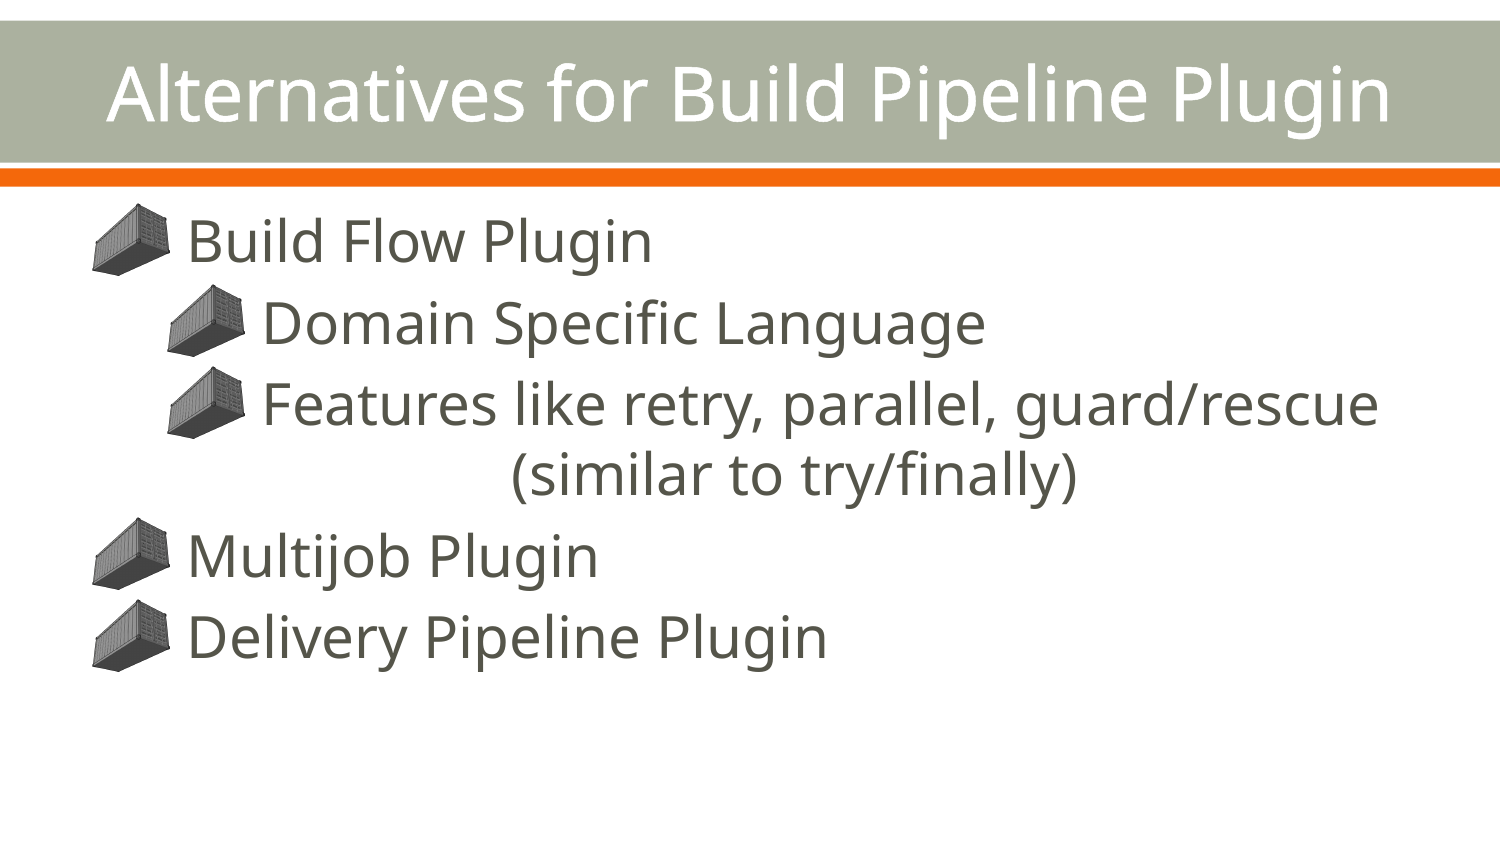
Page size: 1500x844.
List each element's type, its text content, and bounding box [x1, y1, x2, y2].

picture [90, 198, 247, 444]
title Alternatives for Build Pipeline Plugin [75, 22, 1425, 160]
picture [90, 512, 172, 677]
list Build Flow Plugin Domain Specific Language Features like retry, parallel, guard/rescue (similar to try/finally) Multijob Plugin Delivery Pipeline Plugin [75, 196, 1425, 754]
